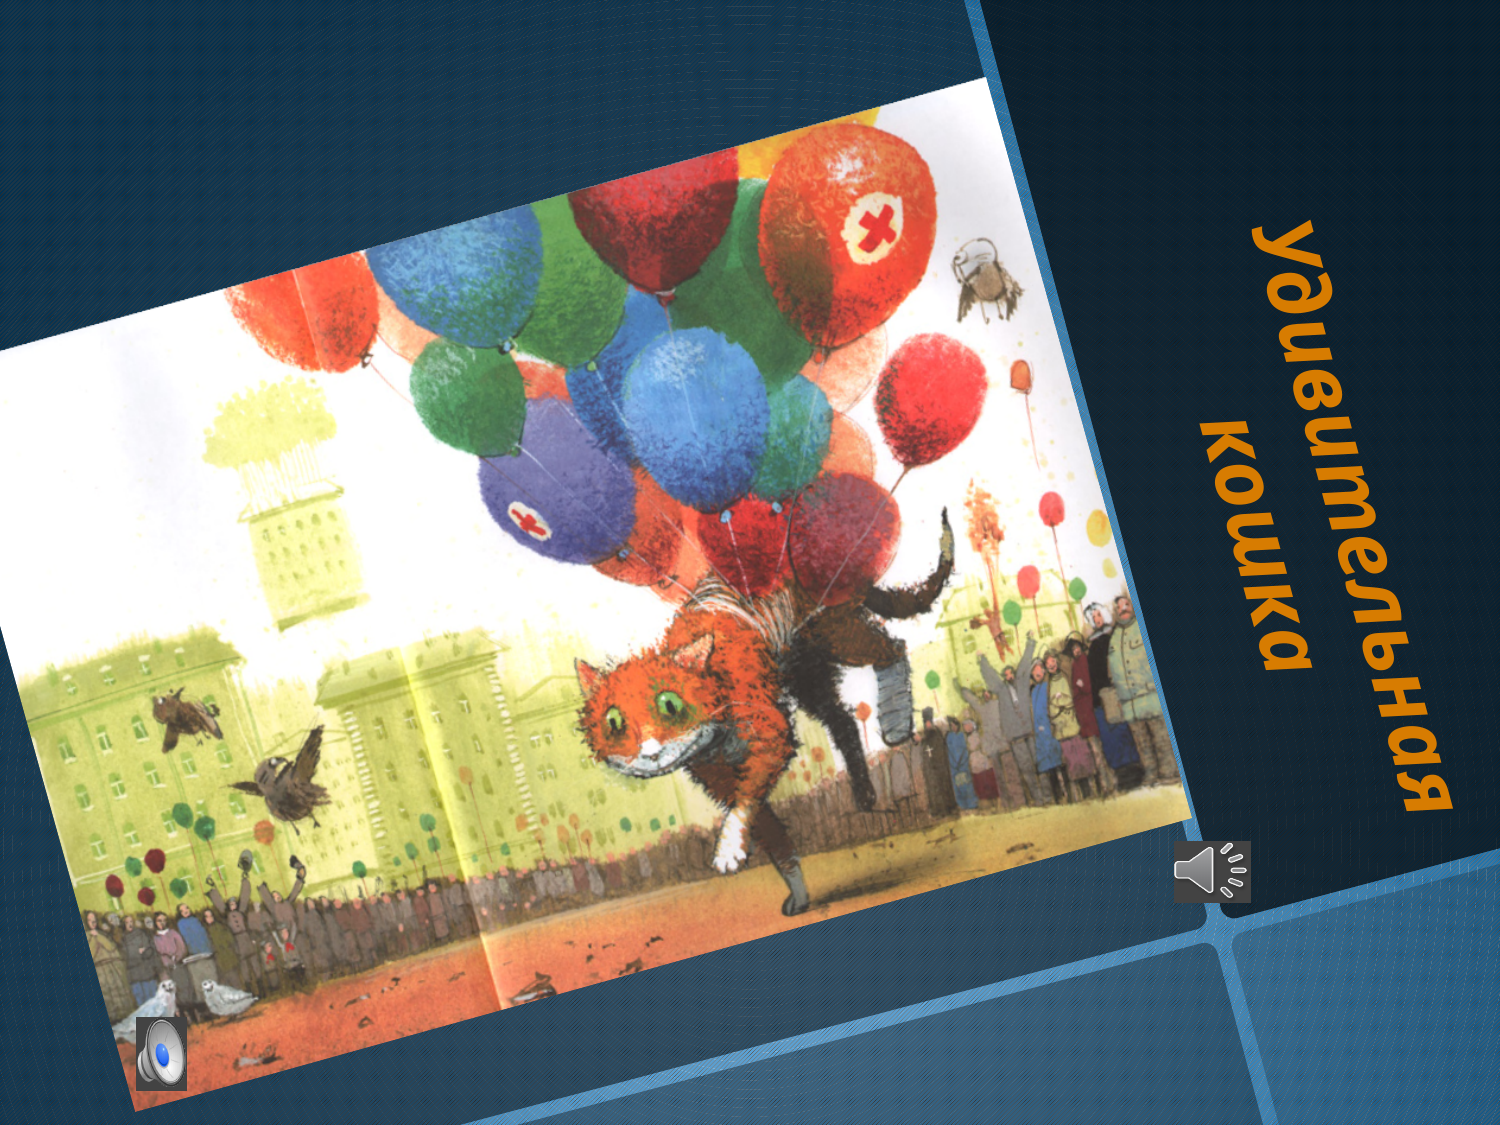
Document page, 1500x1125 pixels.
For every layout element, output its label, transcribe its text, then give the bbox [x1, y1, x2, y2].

picture [1174, 841, 1251, 903]
picture [0, 78, 1188, 1112]
title Удивительная кошка [1003, 69, 1436, 883]
